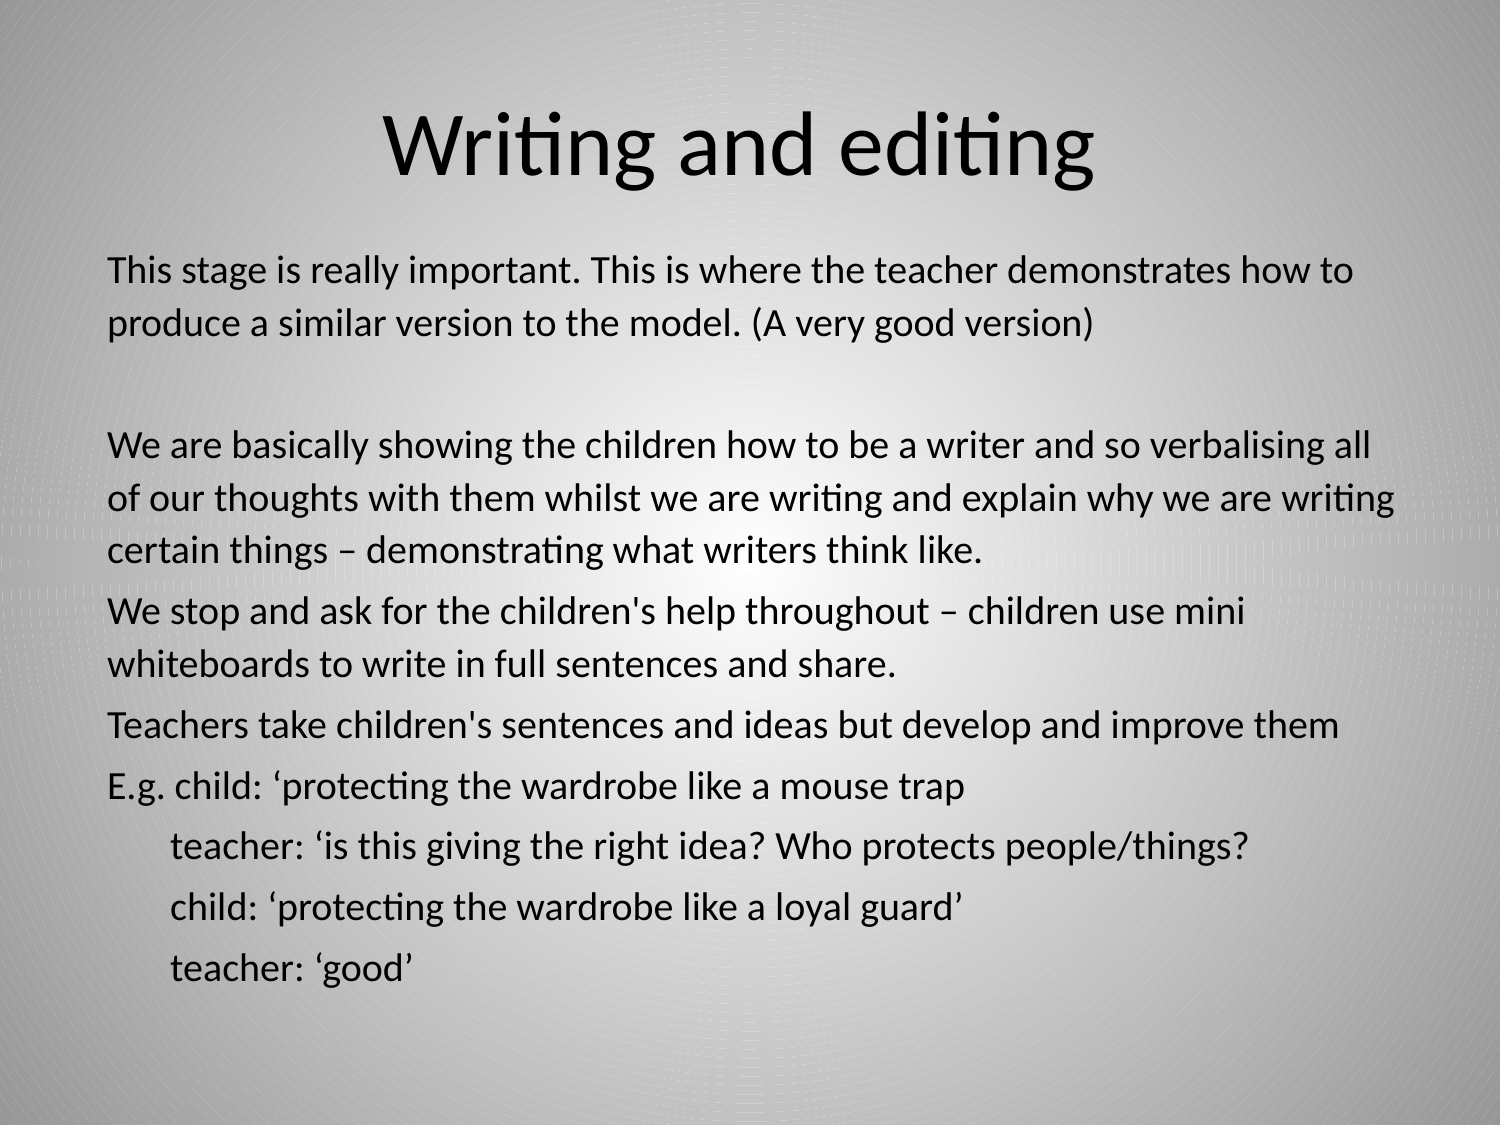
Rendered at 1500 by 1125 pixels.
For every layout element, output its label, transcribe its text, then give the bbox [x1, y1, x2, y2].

list This stage is really important. This is where the teacher demonstrates how to produce a similar version to the model. (A very good version) We are basically showing the children how to be a writer and so verbalising all of our thoughts with them whilst we are writing and explain why we are writing certain things – demonstrating what writers think like. We stop and ask for the children's help throughout – children use mini whiteboards to write in full sentences and share. Teachers take children's sentences and ideas but develop and improve them E.g. child: ‘protecting the wardrobe like a mouse trap teacher: ‘is this giving the right idea? Who protects people/things? child: ‘protecting the wardrobe like a loyal guard’ teacher: ‘good’ [75, 231, 1425, 1005]
title Writing and editing [75, 45, 1425, 231]
